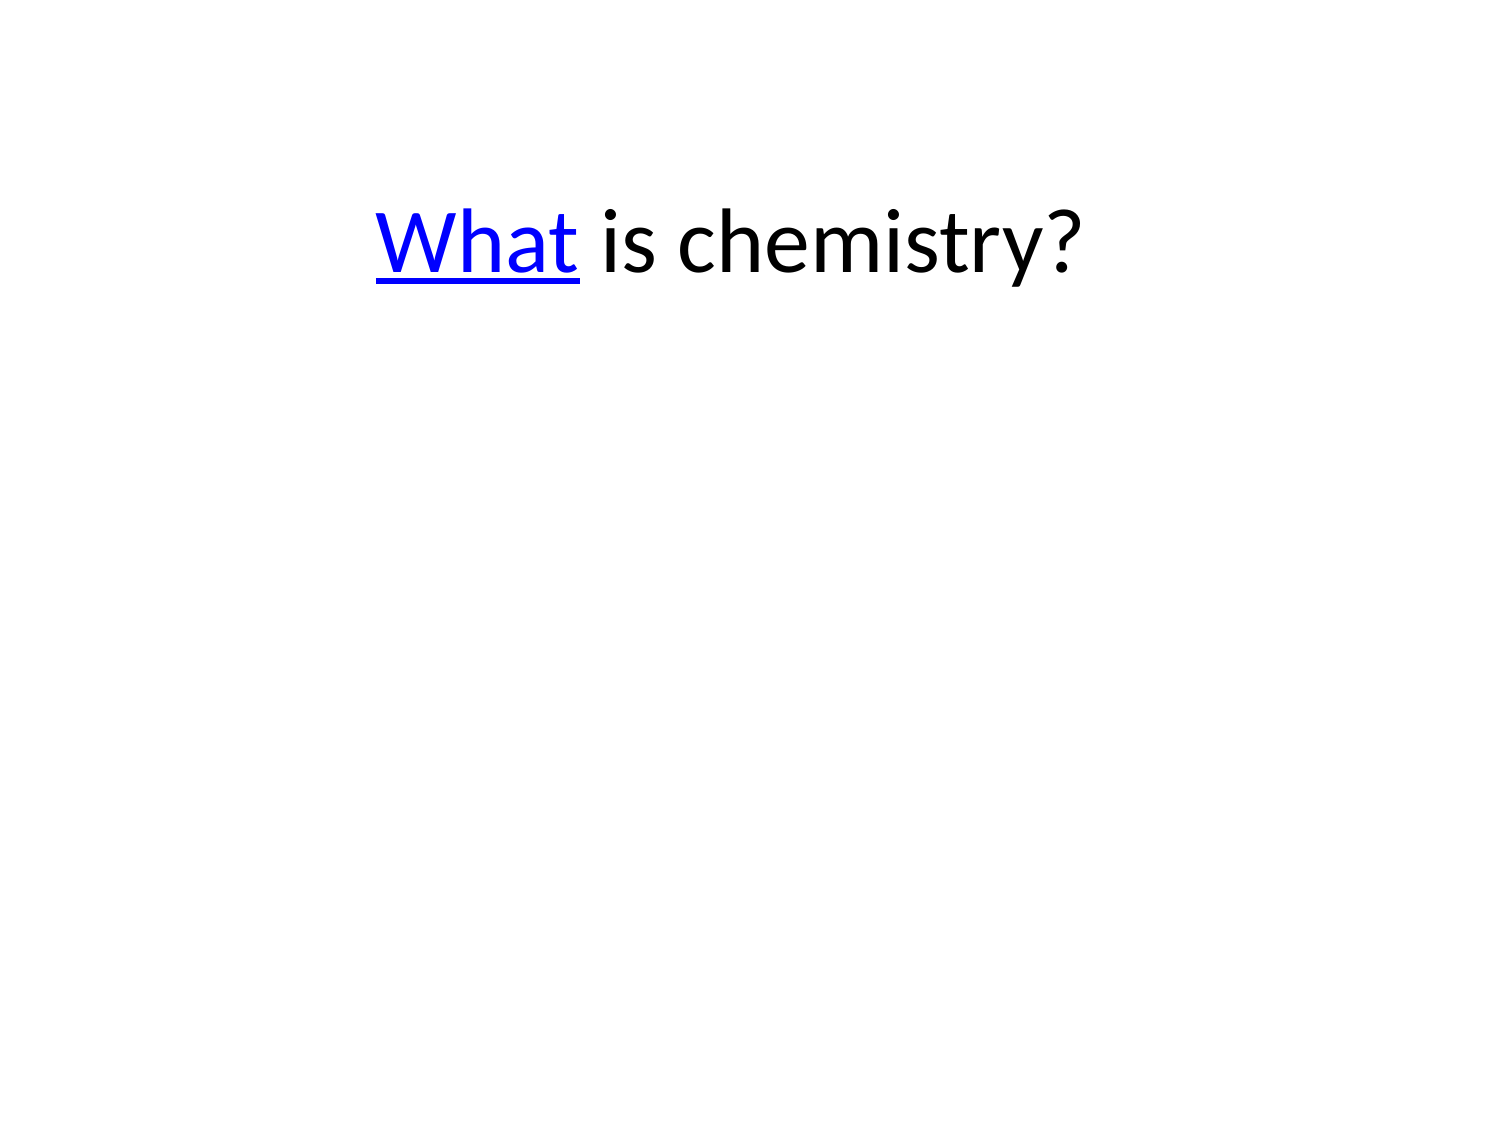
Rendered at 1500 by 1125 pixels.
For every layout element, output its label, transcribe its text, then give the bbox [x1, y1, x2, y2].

title What is chemistry? [117, 105, 1367, 366]
